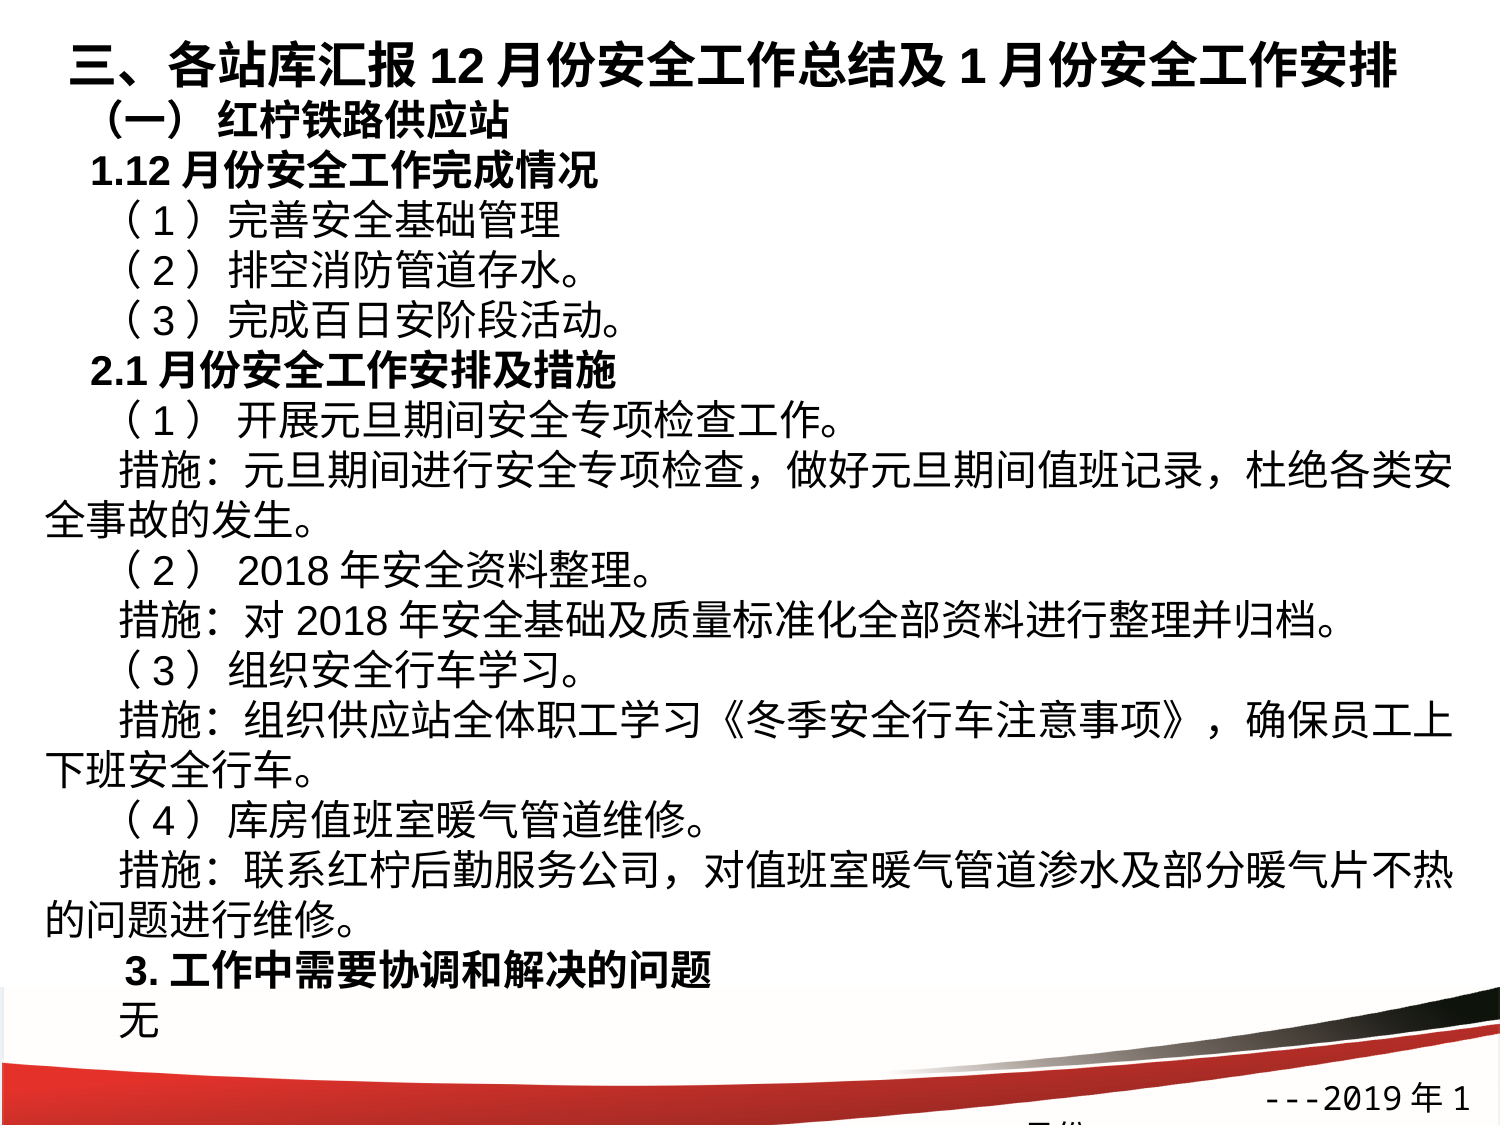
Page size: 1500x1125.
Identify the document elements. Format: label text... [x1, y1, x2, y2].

picture [0, 987, 1500, 1125]
text_box 三、各站库汇报12月份安全工作总结及1月份安全工作安排 （一） 红柠铁路供应站 1.12月份安全工作完成情况 （1）完善安全基础管理 （2）排空消防管道存水。 （3）完成百日安阶段活动。 2.1月份安全工作安排及措施 （1） 开展元旦期间安全专项检查工作。 措施：元旦期间进行安全专项检查，做好元旦期间值班记录，杜绝各类安全事故的发生。 （2）2018年安全资料整理。 措施：对2018年安全基础及质量标准化全部资料进行整理并归档。 （3）组织安全行车学习。 措施：组织供应站全体职工学习《冬季安全行车注意事项》，确保员工上下班安全行车。 （4）库房值班室暖气管道维修。 措施：联系红柠后勤服务公司，对值班室暖气管道渗水及部分暖气片不热的问题进行维修。 3.工作中需要协调和解决的问题 无 [29, 28, 1471, 1052]
